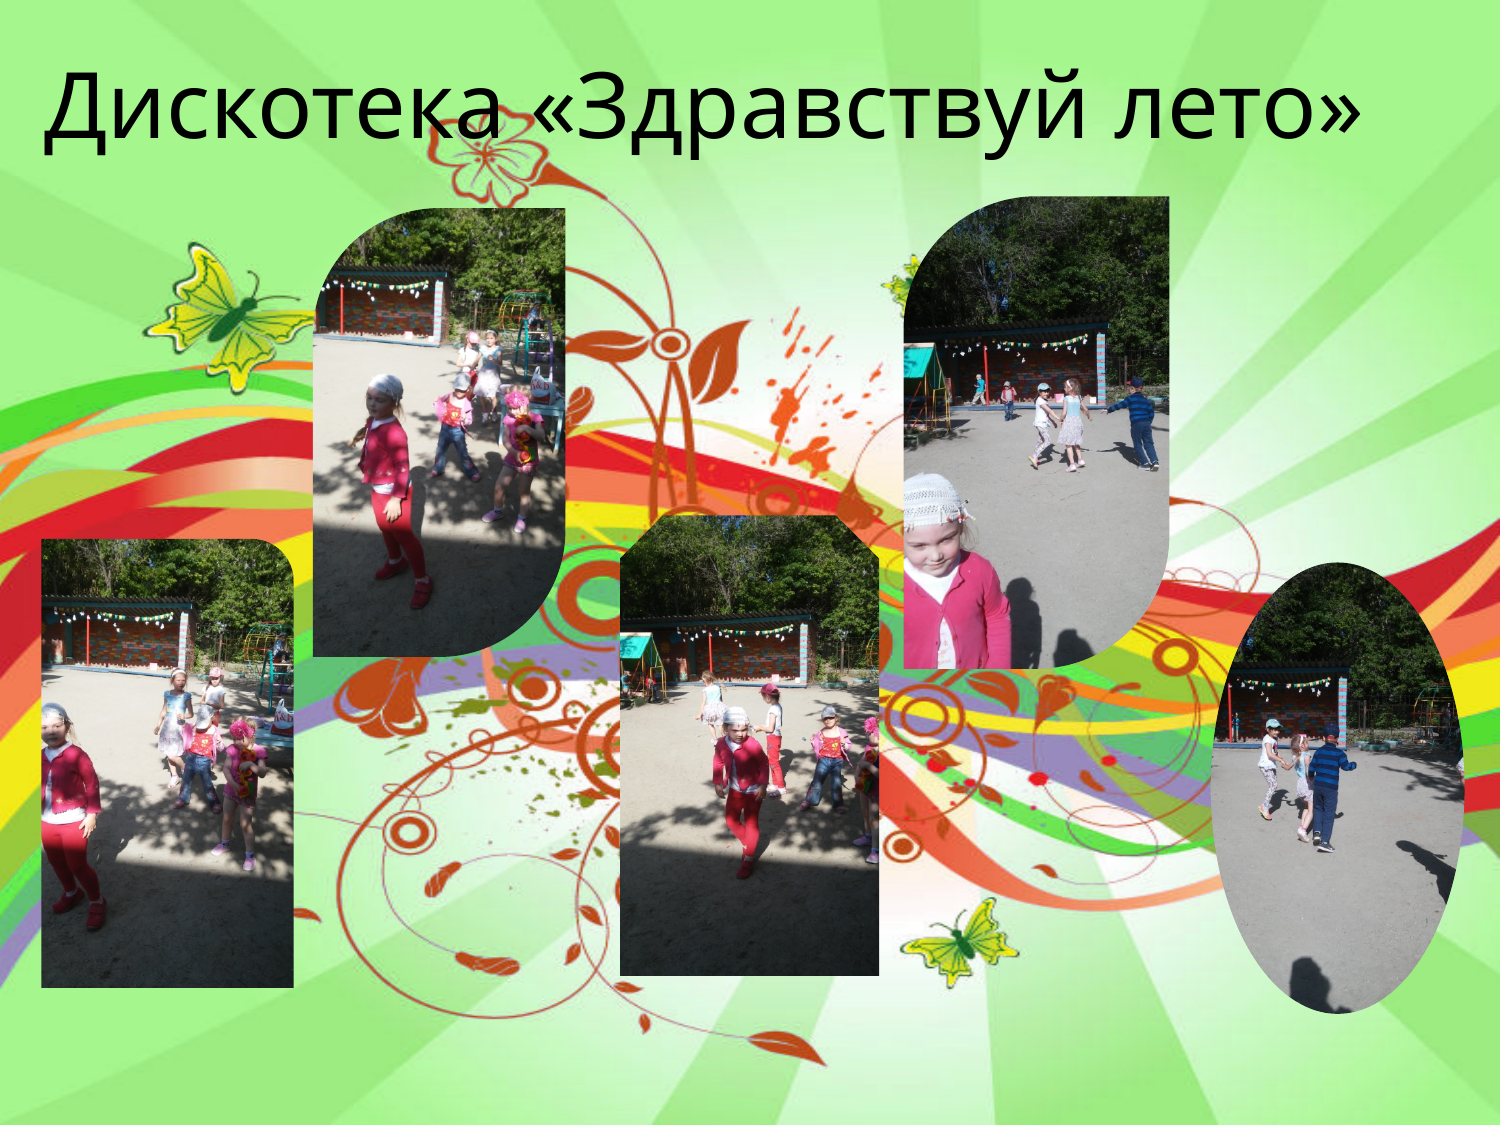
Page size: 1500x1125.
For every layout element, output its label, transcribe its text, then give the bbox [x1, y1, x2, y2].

title Дискотека «Здравствуй лето» [29, 0, 1409, 218]
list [312, 208, 566, 657]
picture [0, 0, 1500, 1125]
